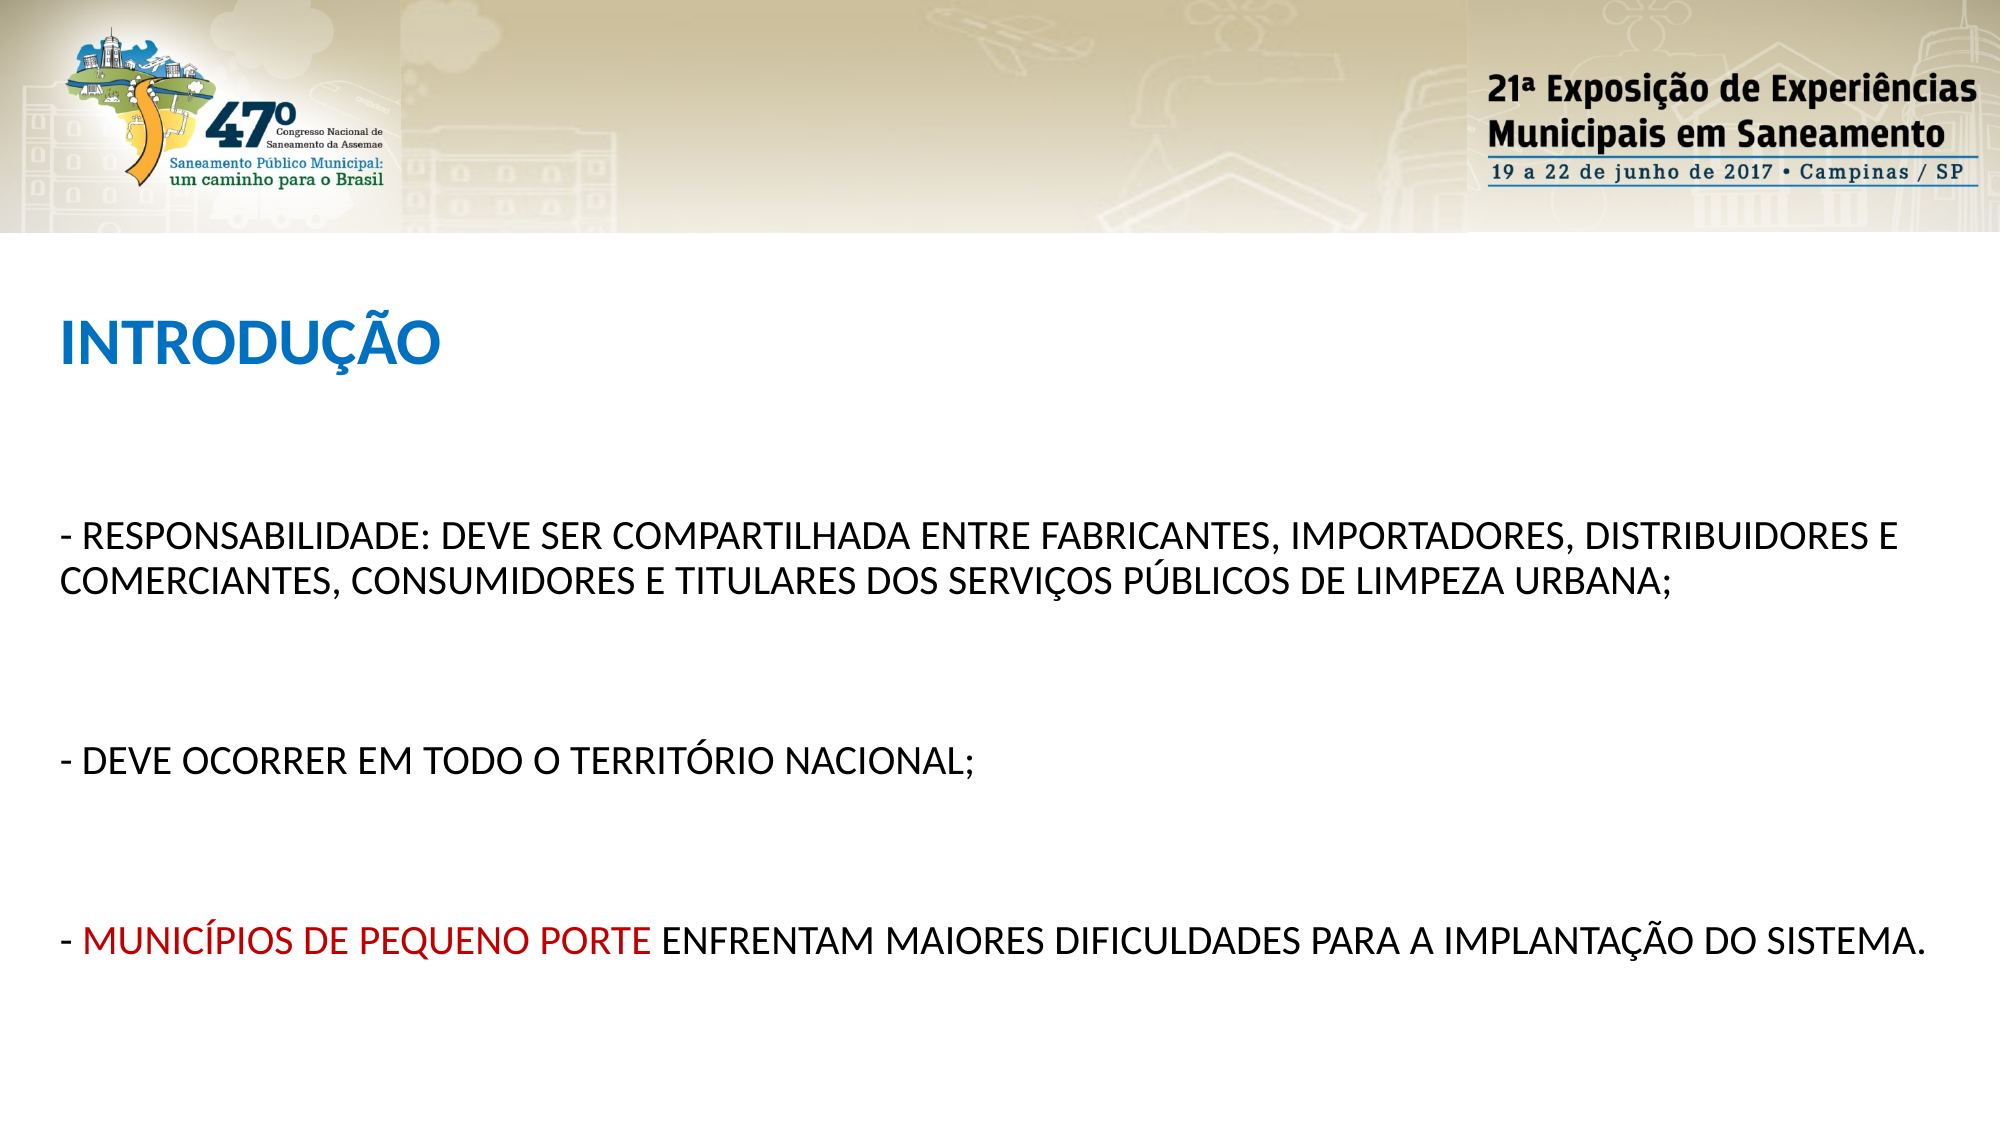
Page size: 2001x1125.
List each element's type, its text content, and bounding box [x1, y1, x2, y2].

title INTRODUÇÃO - RESPONSABILIDADE: DEVE SER COMPARTILHADA ENTRE FABRICANTES, IMPORTADORES, DISTRIBUIDORES E COMERCIANTES, CONSUMIDORES E TITULARES DOS SERVIÇOS PÚBLICOS DE LIMPEZA URBANA; - DEVE OCORRER EM TODO O TERRITÓRIO NACIONAL; - MUNICÍPIOS DE PEQUENO PORTE ENFRENTAM MAIORES DIFICULDADES PARA A IMPLANTAÇÃO DO SISTEMA. [44, 299, 1946, 1043]
picture [0, 0, 2000, 233]
